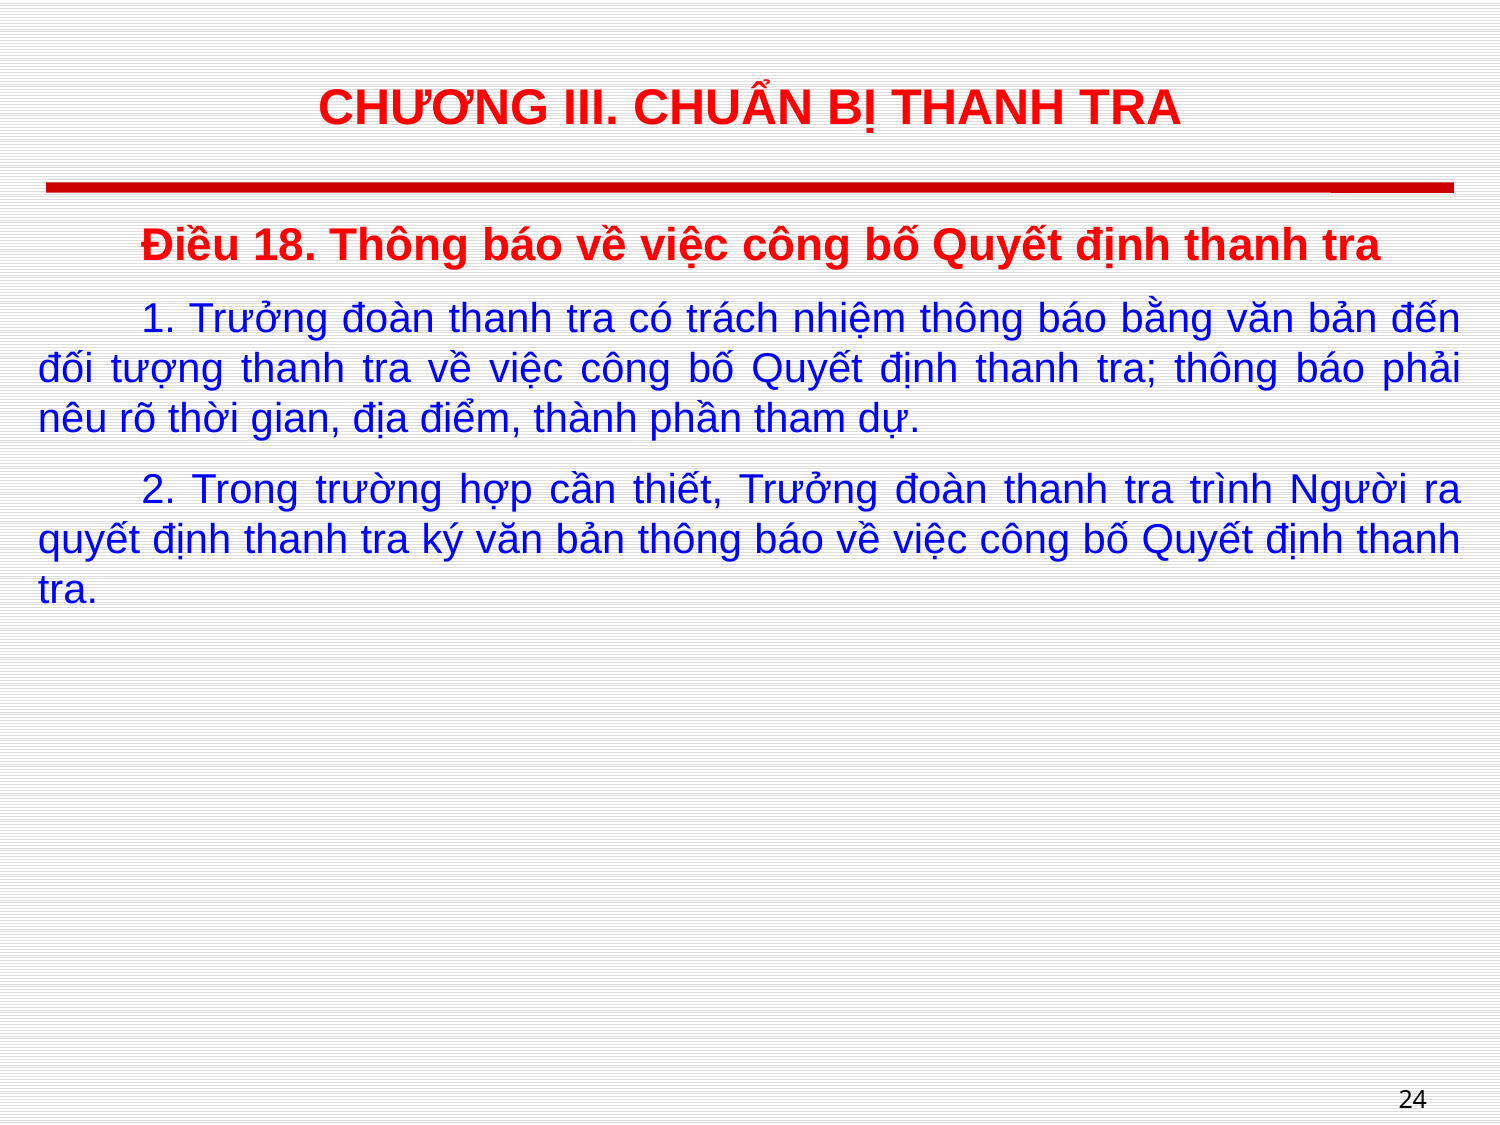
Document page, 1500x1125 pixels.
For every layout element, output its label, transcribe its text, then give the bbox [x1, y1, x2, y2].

title CHƯƠNG III. CHUẨN BỊ THANH TRA [38, 24, 1463, 175]
text_box Điều 18. Thông báo về việc công bố Quyết định thanh tra 1. Trưởng đoàn thanh tra có trách nhiệm thông báo bằng văn bản đến đối tượng thanh tra về việc công bố Quyết định thanh tra; thông báo phải nêu rõ thời gian, địa điểm, thành phần tham dự. 2. Trong trường hợp cần thiết, Trưởng đoàn thanh tra trình Người ra quyết định thanh tra ký văn bản thông báo về việc công bố Quyết định thanh tra. [23, 199, 1477, 1088]
